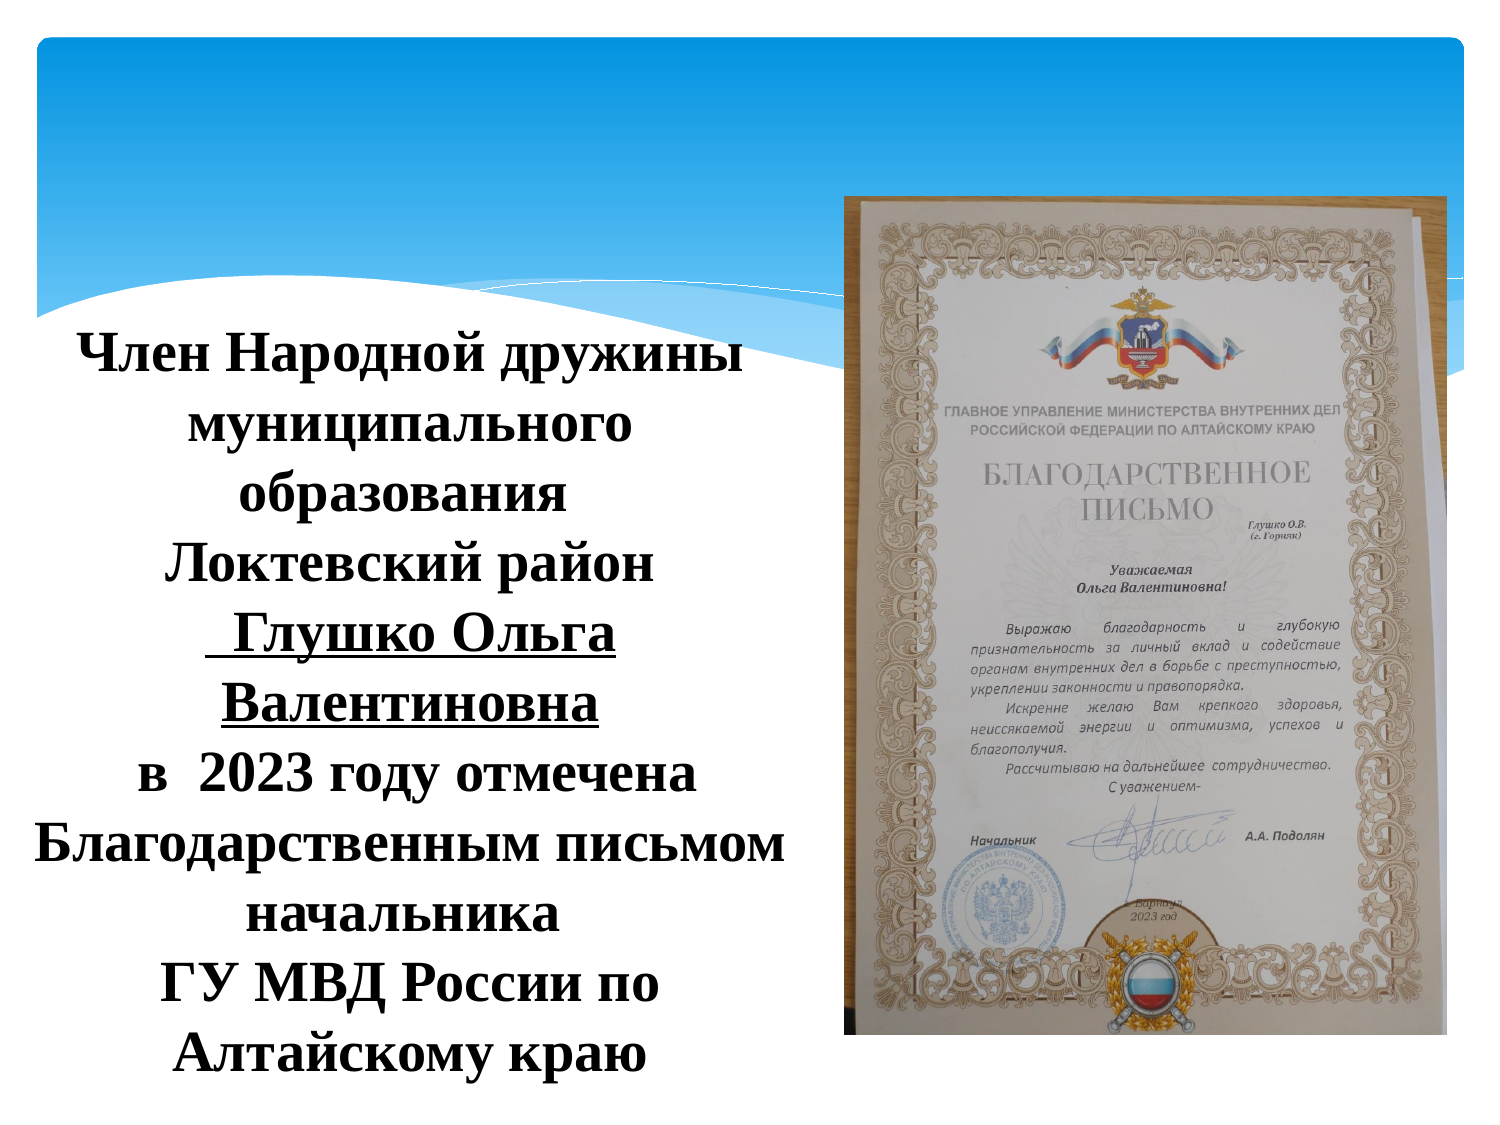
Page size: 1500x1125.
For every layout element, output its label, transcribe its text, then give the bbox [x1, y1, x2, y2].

title Член Народной дружины муниципального образования Локтевский район Глушко Ольга Валентиновна в 2023 году отмечена Благодарственным письмом начальника ГУ МВД России по Алтайскому краю [0, 290, 821, 1106]
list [844, 195, 1448, 1036]
